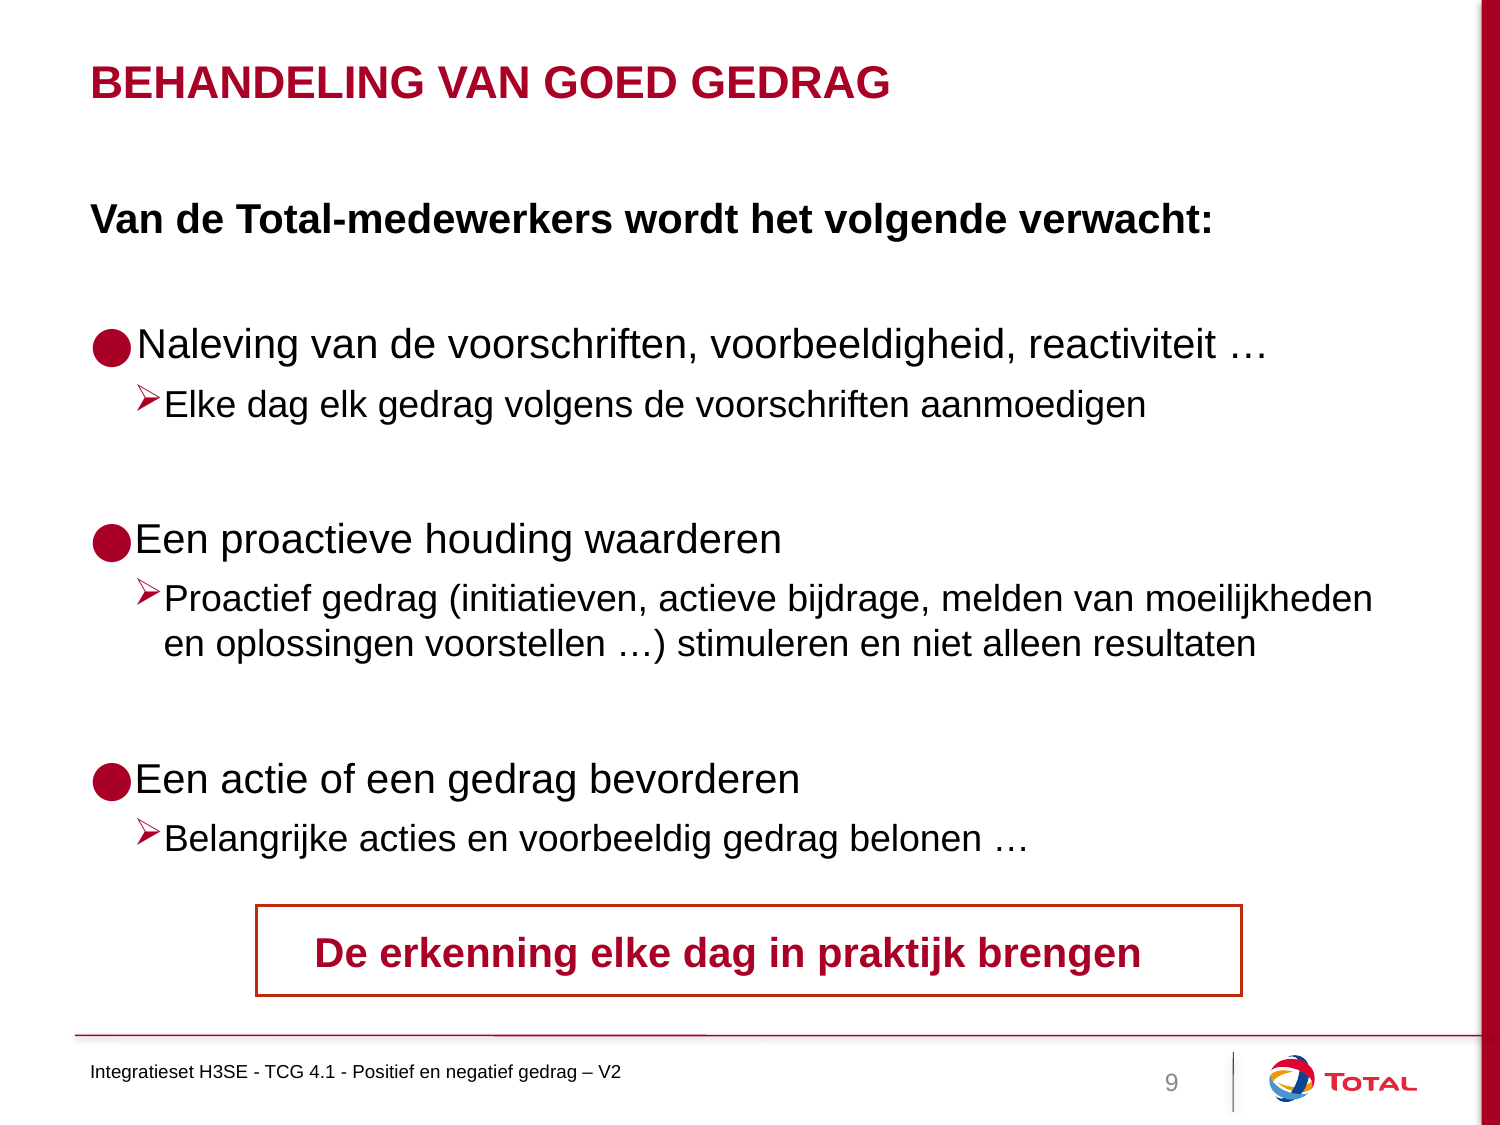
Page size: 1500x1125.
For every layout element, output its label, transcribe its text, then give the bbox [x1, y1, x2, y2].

footer Integratieset H3SE - TCG 4.1 - Positief en negatief gedrag – V2 [75, 1051, 988, 1112]
title BEHANDELING VAN GOED GEDRAG [75, 45, 1424, 150]
text_box De erkenning elke dag in praktijk brengen [256, 905, 1242, 996]
picture [1260, 1045, 1426, 1112]
slide_number 9 [1074, 1051, 1194, 1112]
list Van de Total-medewerkers wordt het volgende verwacht: Naleving van de voorschriften, voorbeeldigheid, reactiviteit … Elke dag elk gedrag volgens de voorschriften aanmoedigen Een proactieve houding waarderen Proactief gedrag (initiatieven, actieve bijdrage, melden van moeilijkheden en oplossingen voorstellen …) stimuleren en niet alleen resultaten Een actie of een gedrag bevorderen Belangrijke acties en voorbeeldig gedrag belonen … [74, 184, 1424, 1012]
